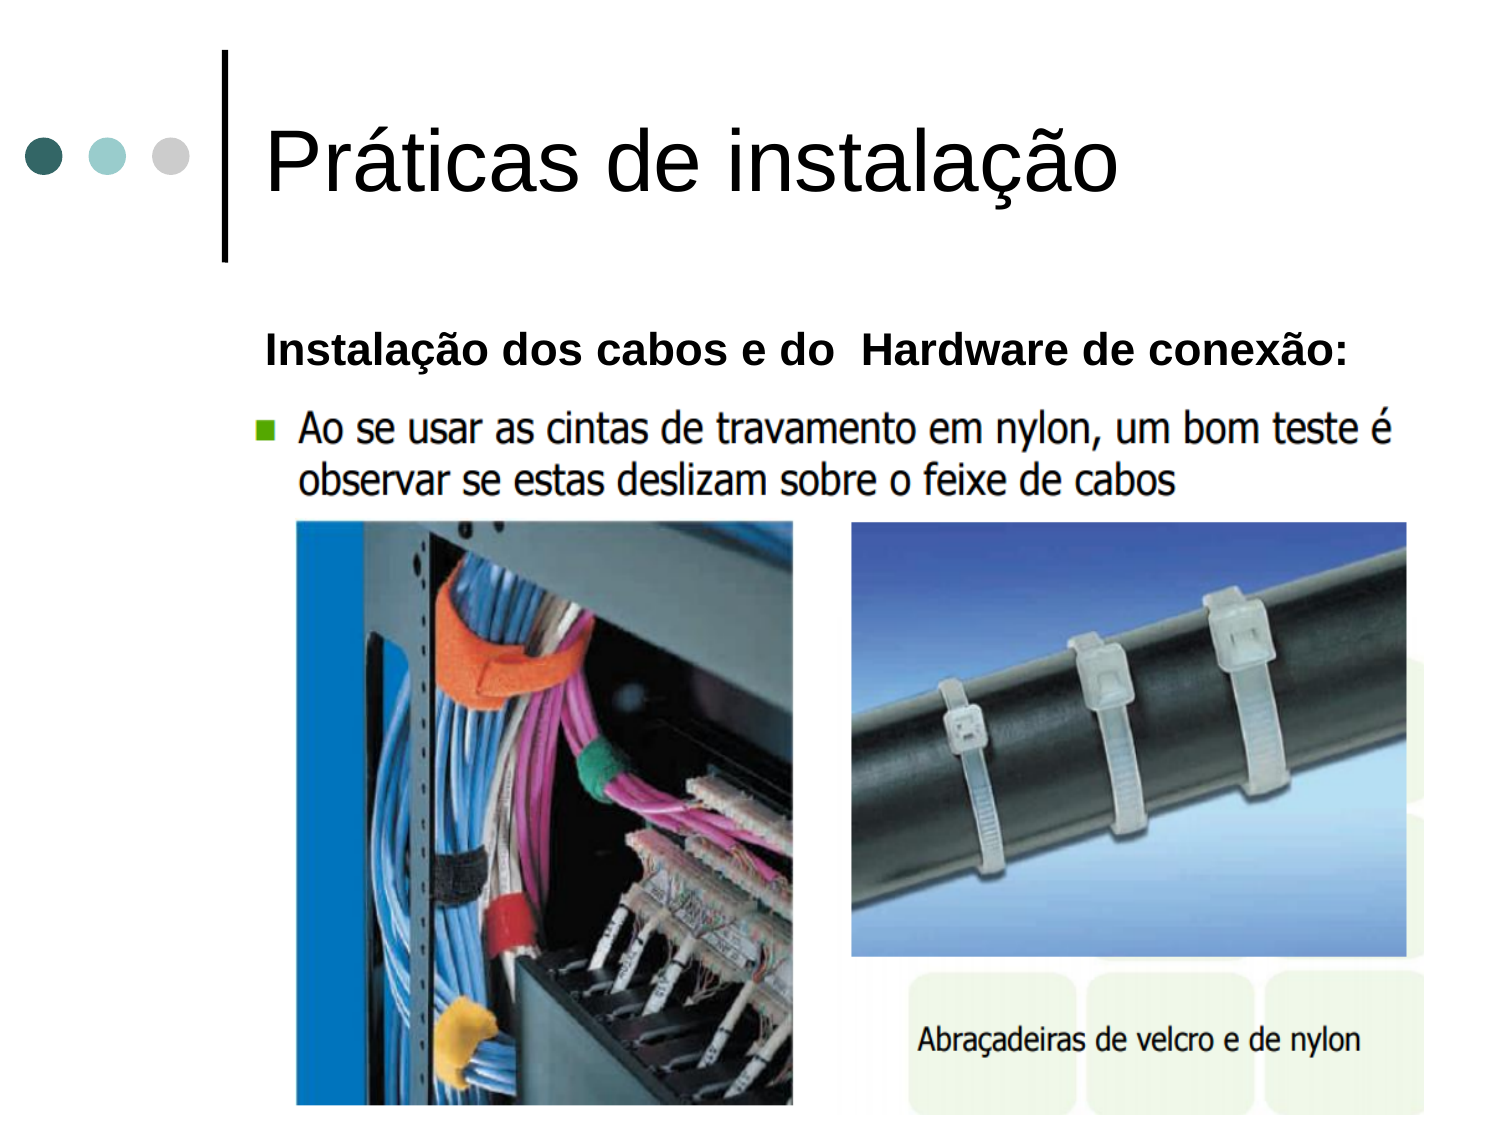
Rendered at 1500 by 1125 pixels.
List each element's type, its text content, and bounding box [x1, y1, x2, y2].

picture [253, 396, 1424, 1115]
title Práticas de instalação [249, 31, 1400, 282]
list Instalação dos cabos e do Hardware de conexão: [249, 312, 1400, 399]
